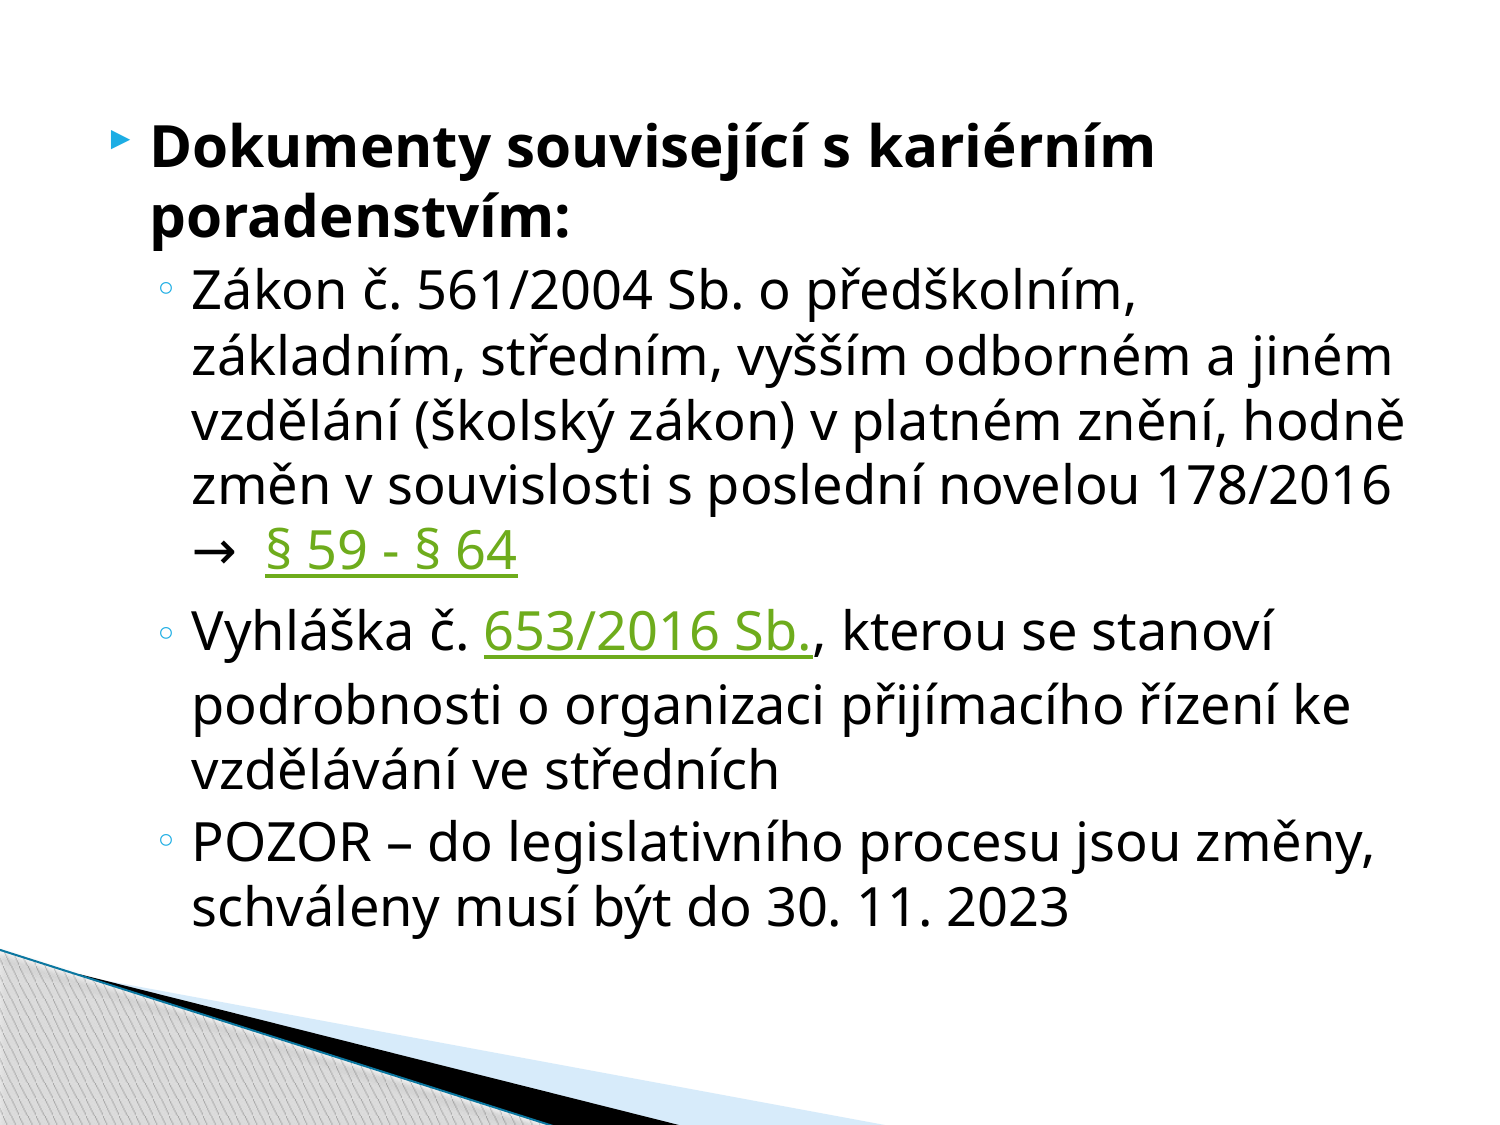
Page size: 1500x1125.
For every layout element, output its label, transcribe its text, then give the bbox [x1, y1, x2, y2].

list Dokumenty související s kariérním poradenstvím: Zákon č. 561/2004 Sb. o předškolním, základním, středním, vyšším odborném a jiném vzdělání (školský zákon) v platném znění, hodně změn v souvislosti s poslední novelou 178/2016 → § 59 - § 64 Vyhláška č. 653/2016 Sb., kterou se stanoví podrobnosti o organizaci přijímacího řízení ke vzdělávání ve středních POZOR – do legislativního procesu jsou změny, schváleny musí být do 30. 11. 2023 [75, 101, 1425, 963]
